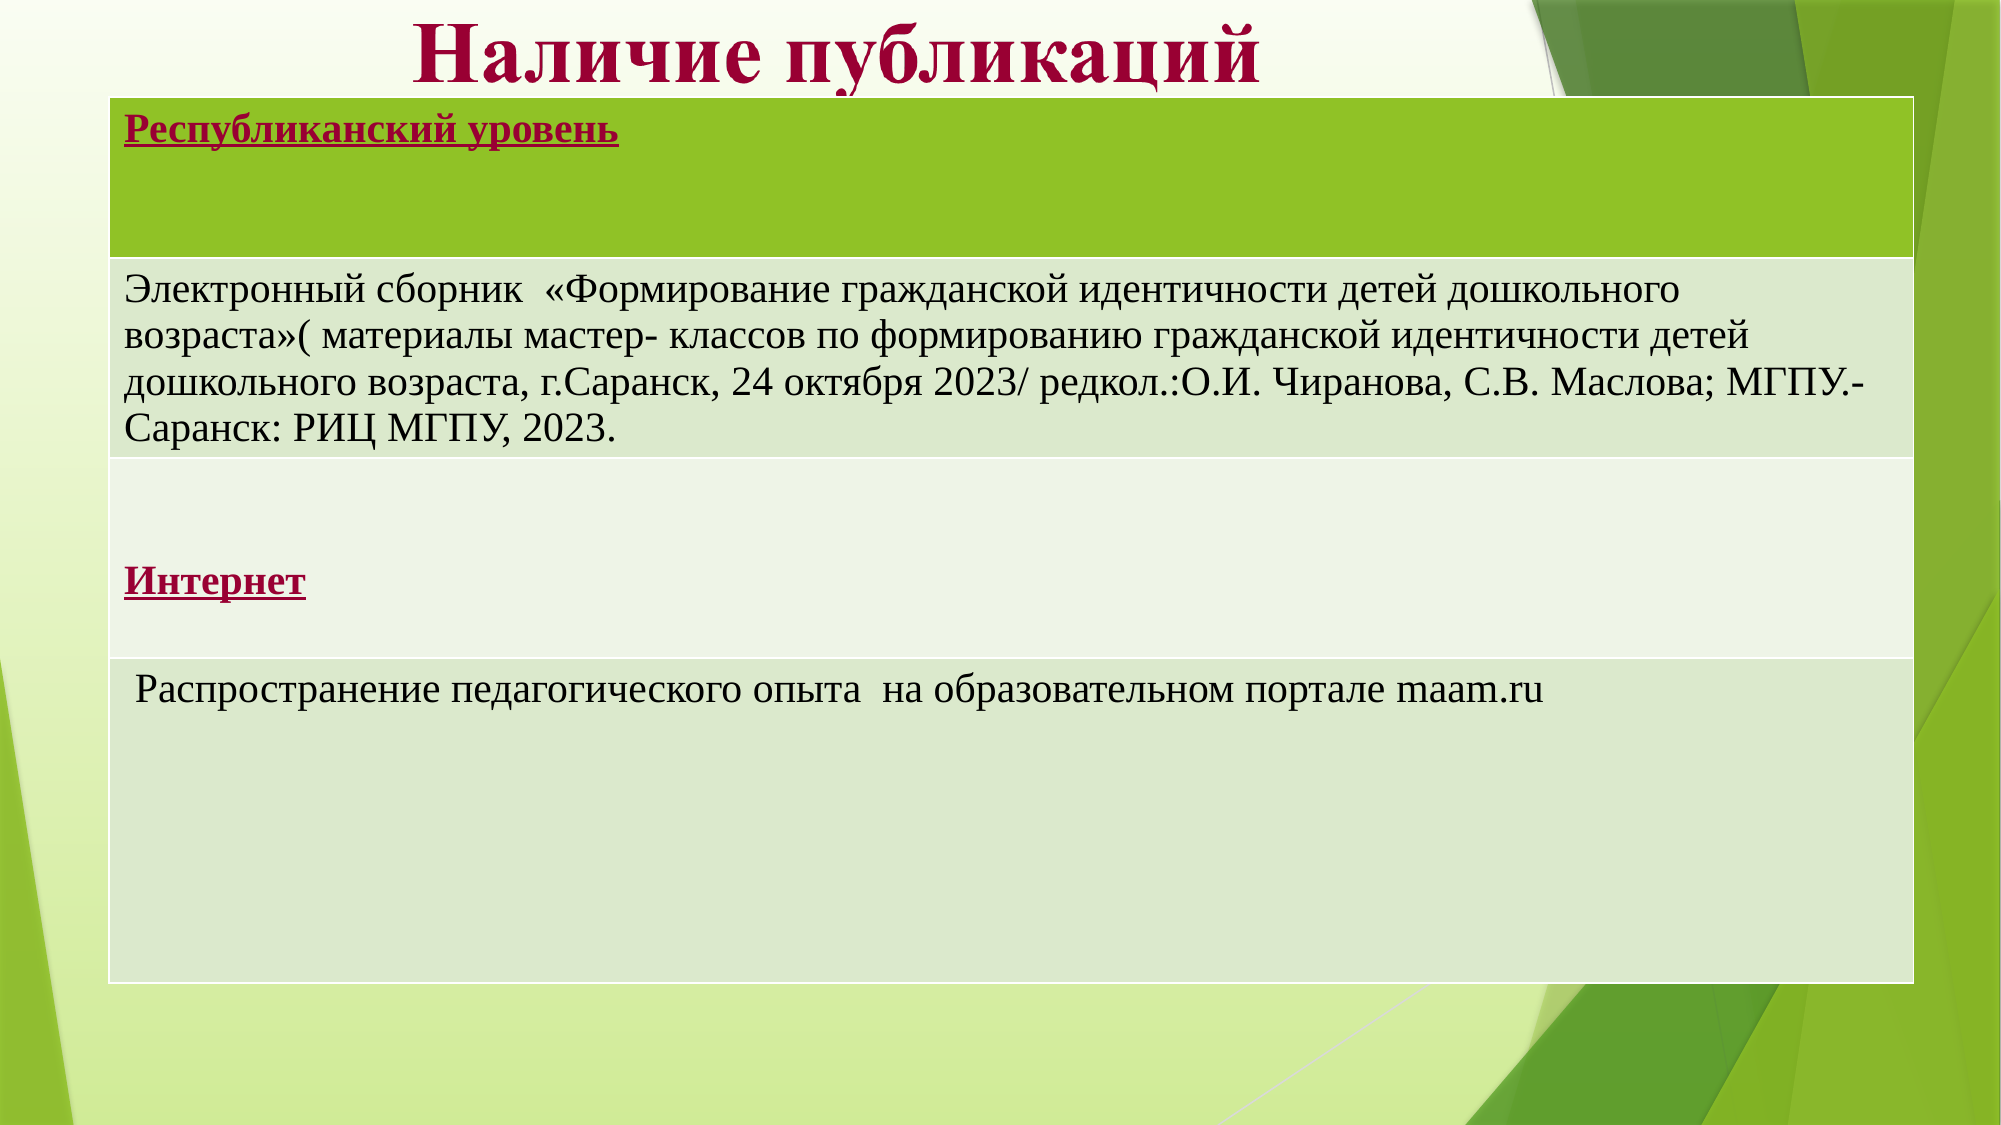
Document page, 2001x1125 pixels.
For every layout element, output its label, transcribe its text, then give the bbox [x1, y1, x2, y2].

table_cell Интернет [110, 459, 1913, 657]
table_header Республиканский уровень [110, 98, 1913, 257]
table_cell Распространение педагогического опыта на образовательном портале maam.ru [110, 659, 1913, 982]
picture [358, 0, 1314, 155]
table_cell Электронный сборник «Формирование гражданской идентичности детей дошкольного возраста»( материалы мастер- классов по формированию гражданской идентичности детей дошкольного возраста, г.Саранск, 24 октября 2023/ редкол.:О.И. Чиранова, С.В. Маслова; МГПУ.-Саранск: РИЦ МГПУ, 2023. [110, 259, 1913, 457]
